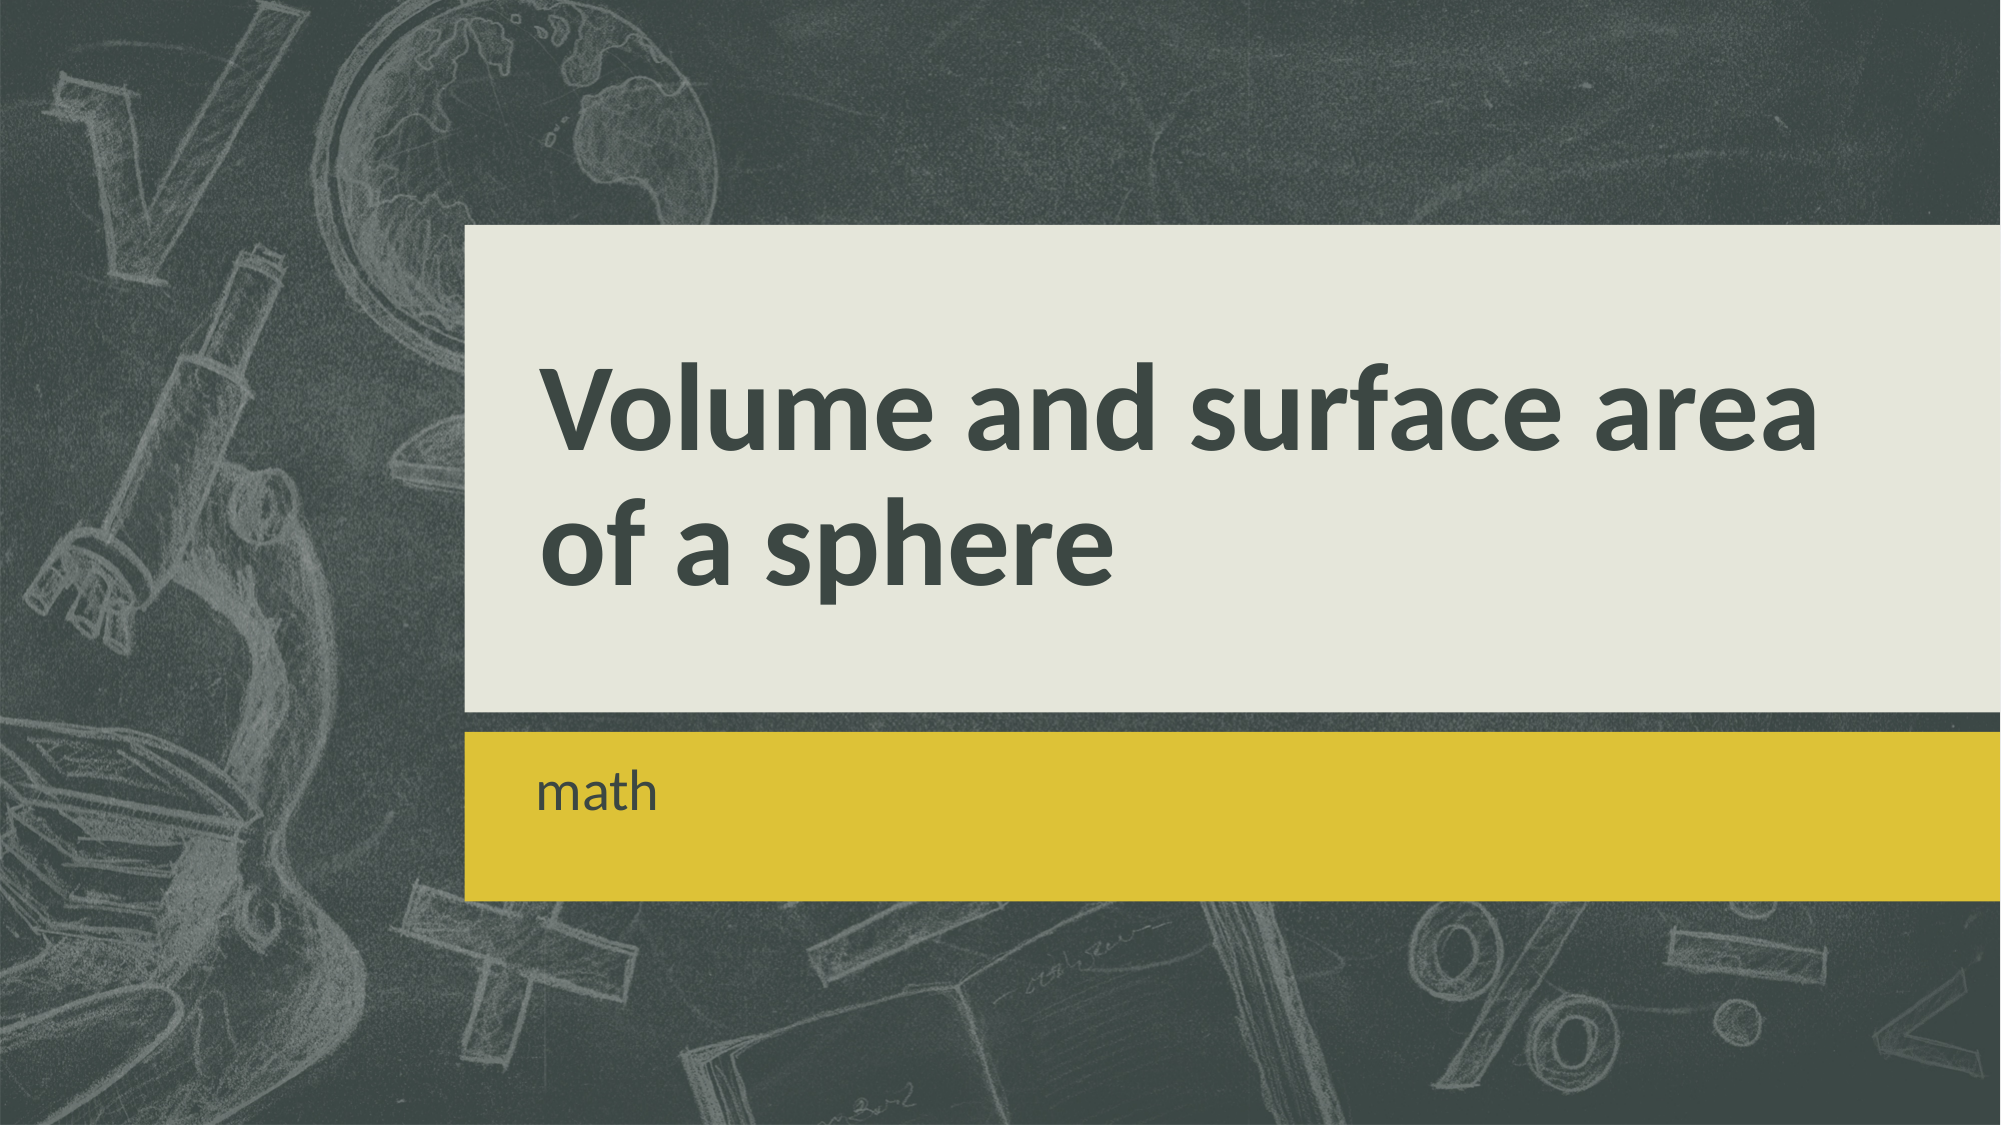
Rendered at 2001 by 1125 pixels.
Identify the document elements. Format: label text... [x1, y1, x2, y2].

picture [0, 0, 2001, 1125]
subtitle math [520, 744, 1916, 887]
title Volume and surface area of a sphere [524, 308, 1919, 620]
